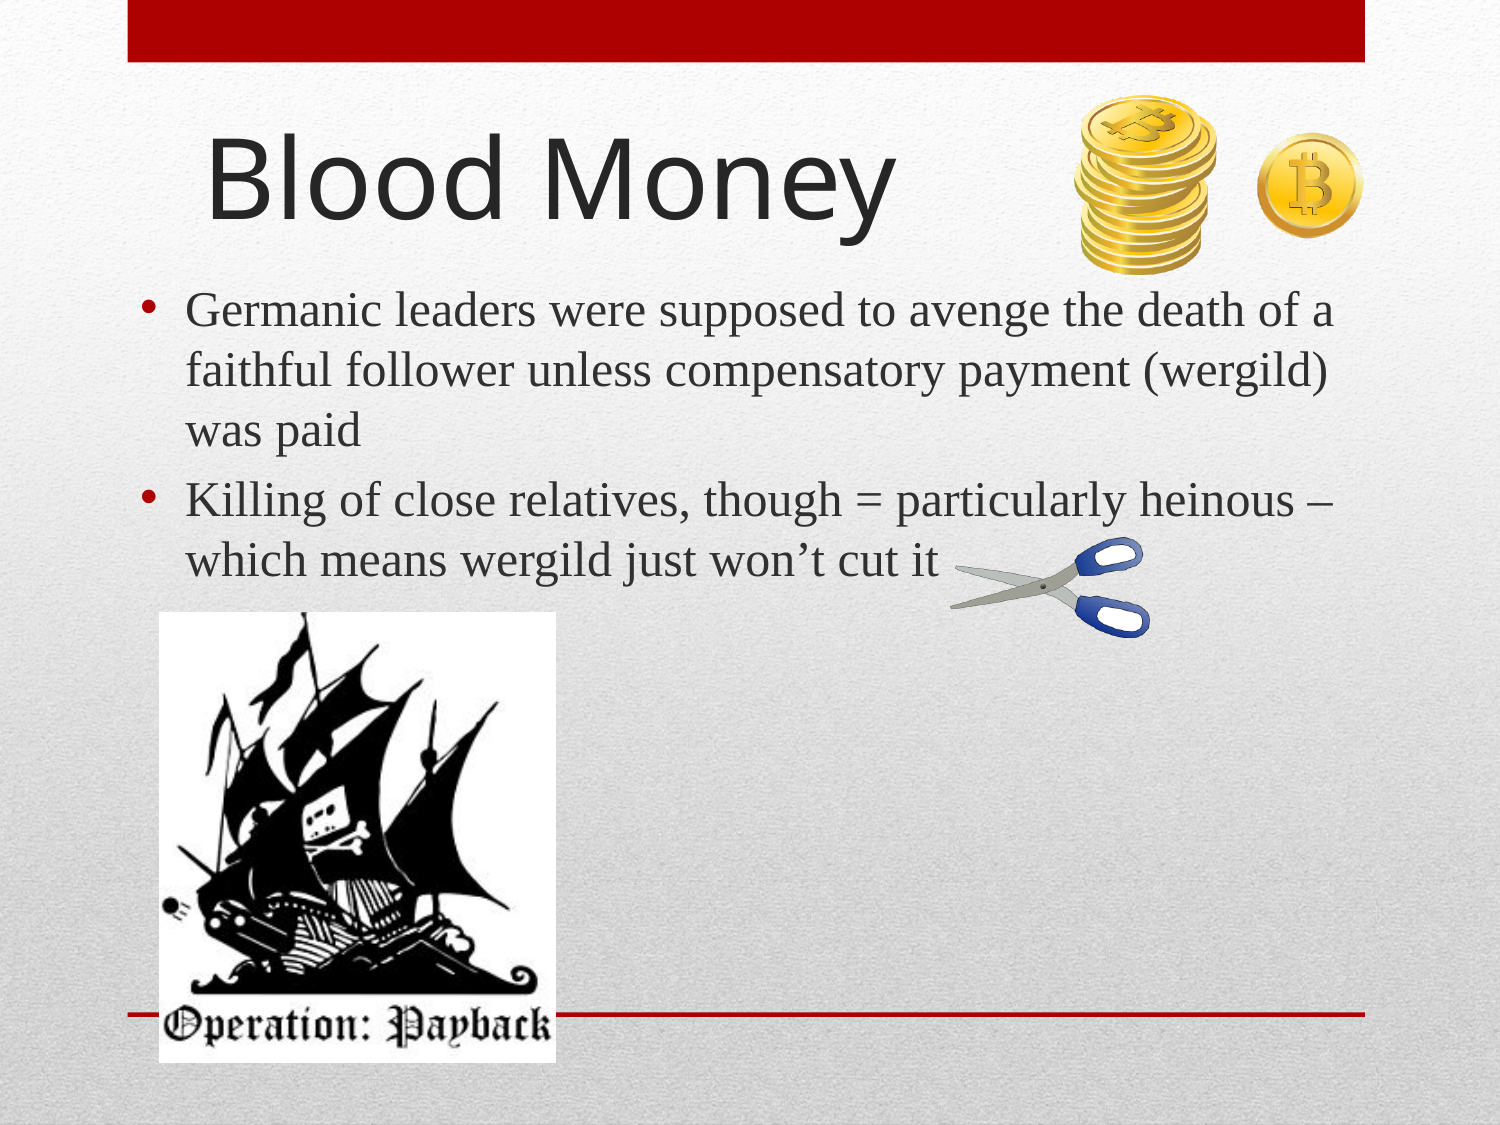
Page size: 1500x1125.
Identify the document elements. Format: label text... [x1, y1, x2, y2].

list Germanic leaders were supposed to avenge the death of a faithful follower unless compensatory payment (wergild) was paid Killing of close relatives, though = particularly heinous – which means wergild just won’t cut it [125, 112, 1363, 750]
picture [0, 0, 1500, 1125]
title Blood Money [187, 87, 1300, 112]
